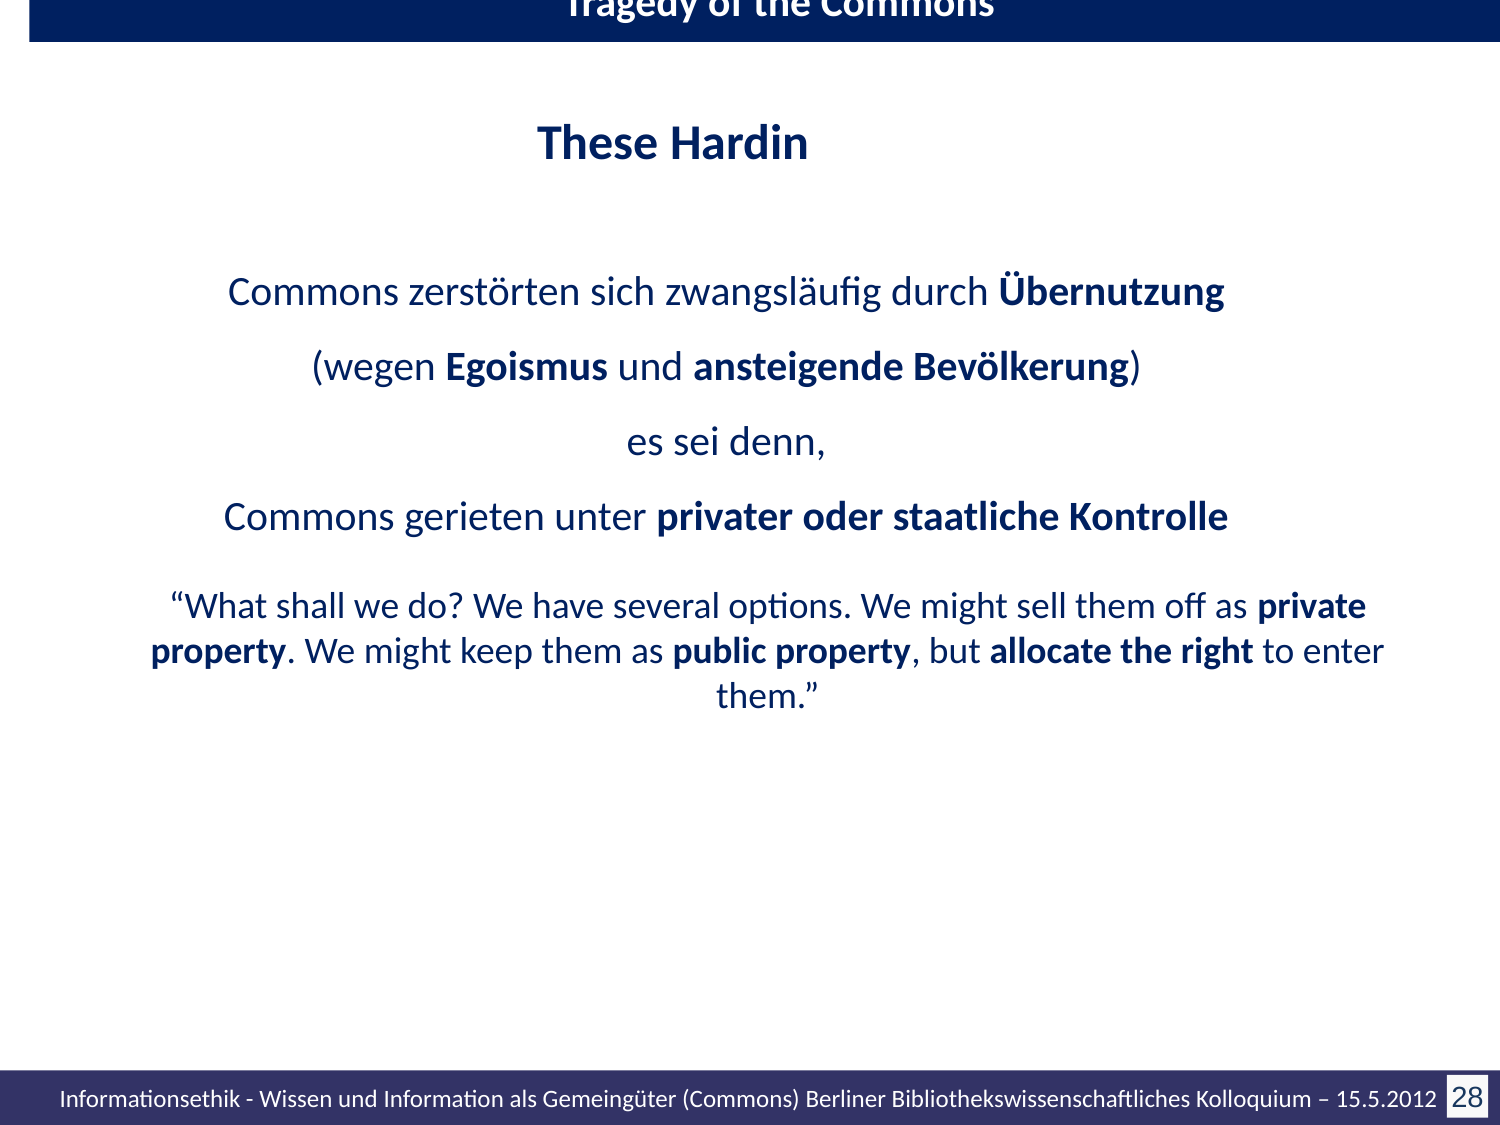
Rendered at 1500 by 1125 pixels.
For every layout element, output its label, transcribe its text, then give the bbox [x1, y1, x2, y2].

text_box “What shall we do? We have several options. We might sell them off as private property. We might keep them as public property, but allocate the right to enter them.” [88, 574, 1447, 724]
text_box These Hardin [383, 101, 963, 177]
text_box Commons zerstörten sich zwangsläufig durch Übernutzung (wegen Egoismus und ansteigende Bevölkerung) es sei denn, Commons gerieten unter privater oder staatliche Kontrolle [171, 231, 1282, 547]
text_box Tragedy of the Commons [29, 0, 1500, 42]
